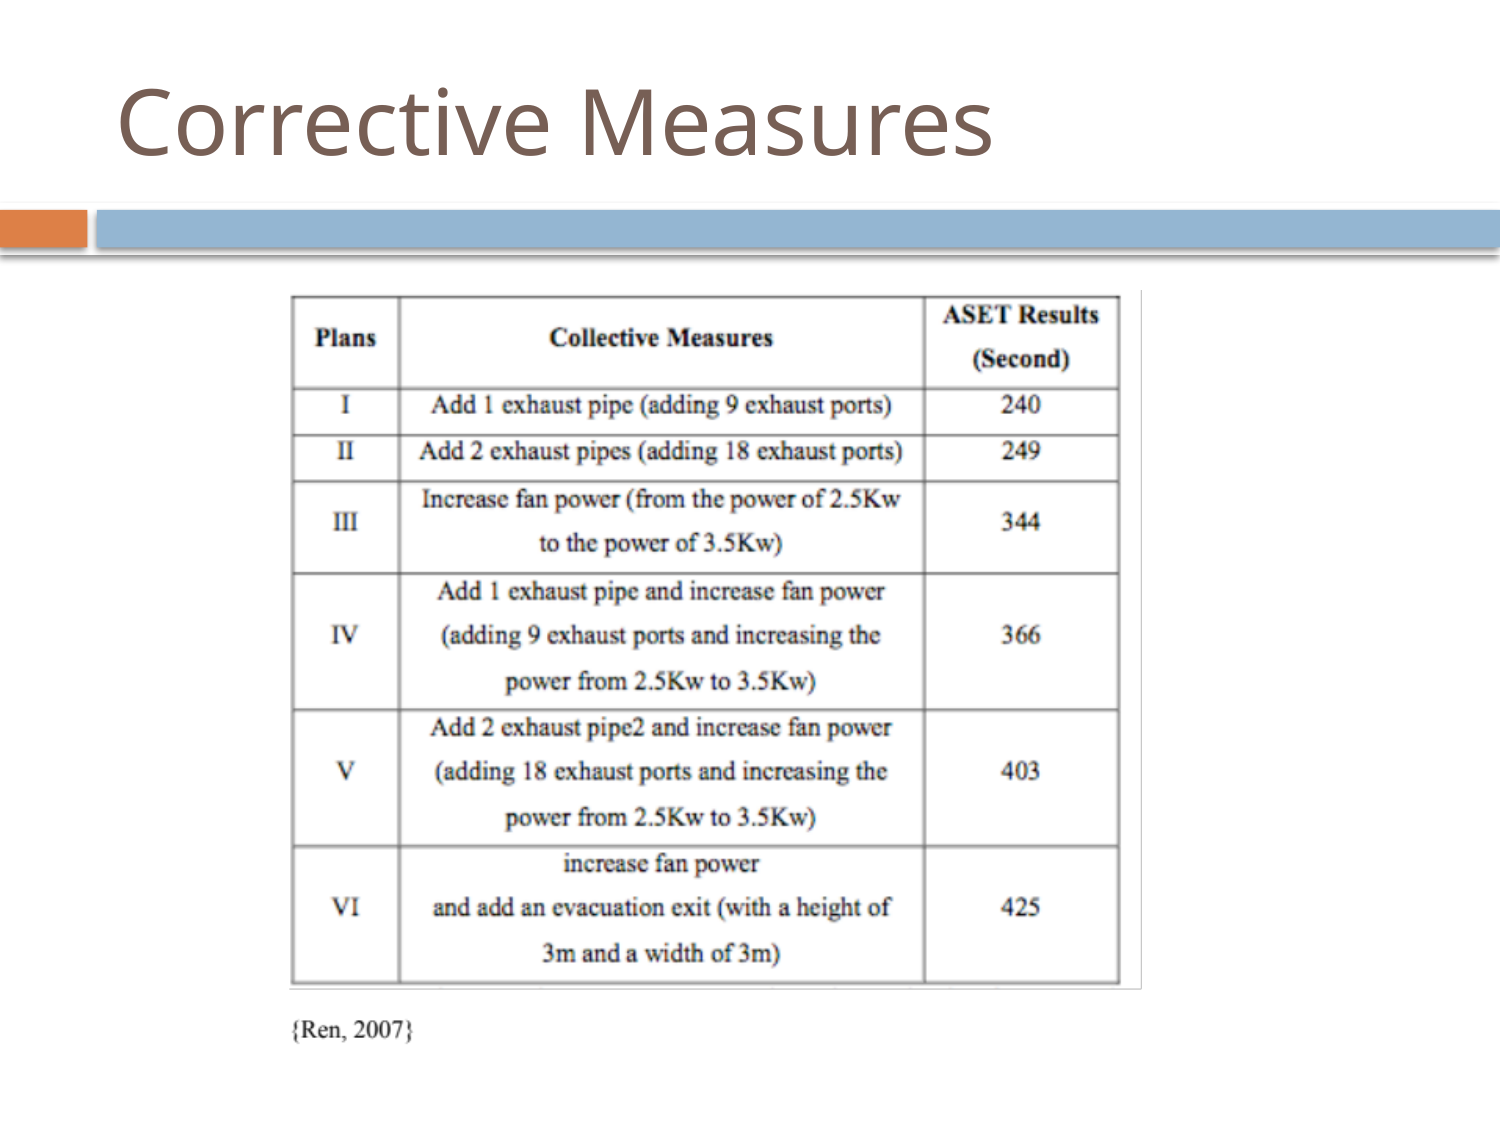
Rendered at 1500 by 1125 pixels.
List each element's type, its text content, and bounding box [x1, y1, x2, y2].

title Corrective Measures [100, 37, 1438, 200]
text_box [288, 290, 1211, 1073]
